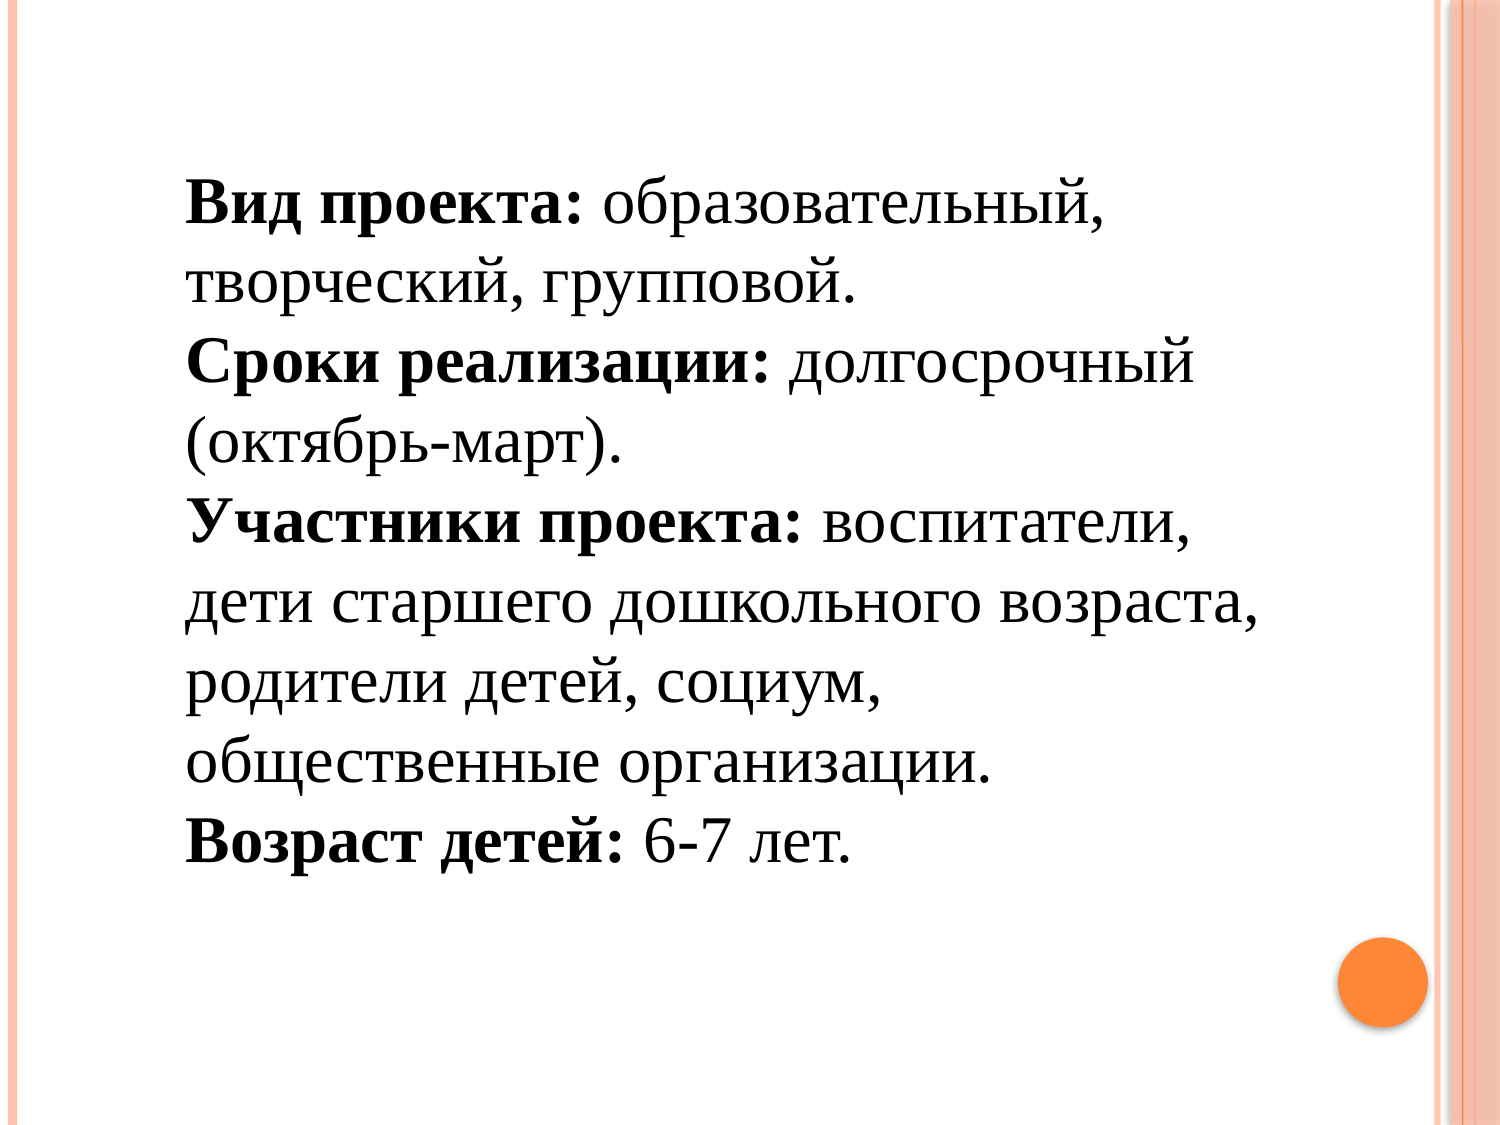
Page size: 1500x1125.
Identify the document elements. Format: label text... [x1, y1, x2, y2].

text_box Вид проекта: образовательный, творческий, групповой. Сроки реализации: долгосрочный (октябрь-март). Участники проекта: воспитатели, дети старшего дошкольного возраста, родители детей, социум, общественные организации. Возраст детей: 6-7 лет. [171, 148, 1317, 884]
